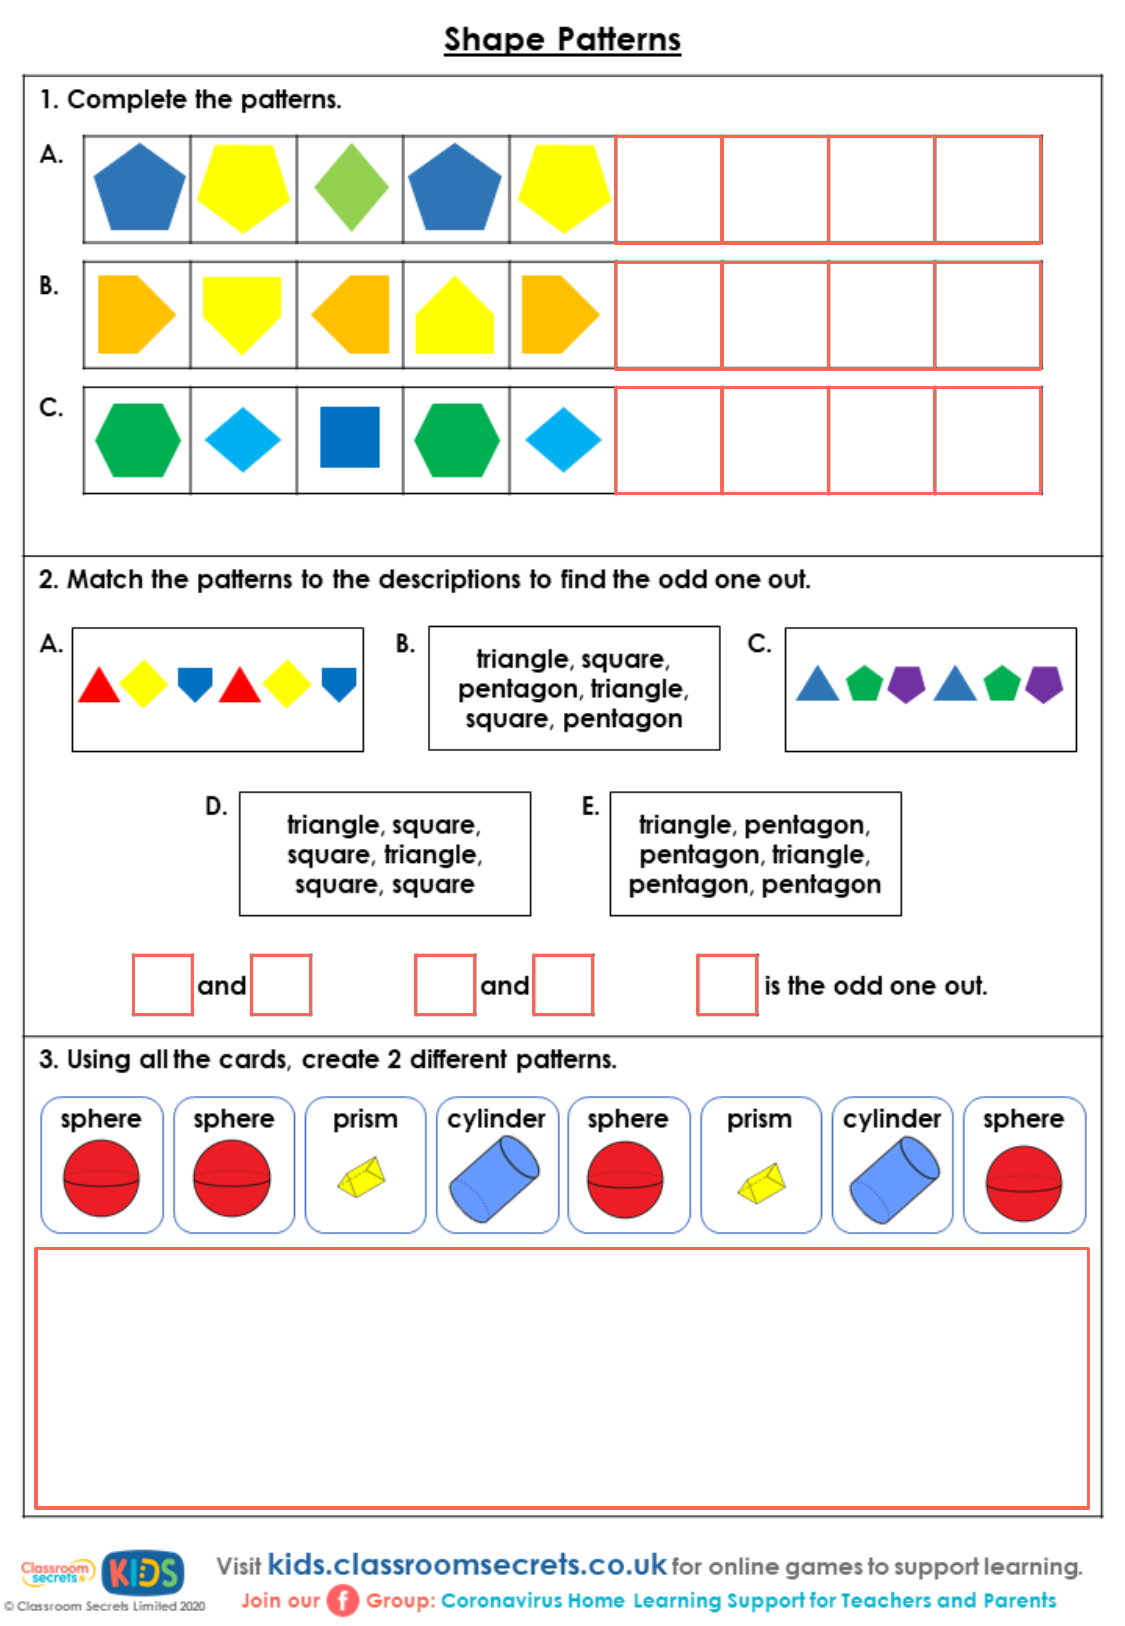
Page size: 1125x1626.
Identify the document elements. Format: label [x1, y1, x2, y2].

text_box [721, 387, 828, 494]
text_box [934, 262, 1041, 370]
text_box [934, 136, 1041, 244]
text_box [828, 387, 934, 494]
text_box [251, 955, 311, 1015]
text_box [615, 387, 721, 494]
text_box [615, 262, 721, 370]
text_box [415, 955, 475, 1015]
text_box [828, 136, 934, 244]
text_box [934, 387, 1041, 494]
text_box [697, 955, 757, 1015]
picture [0, 0, 1125, 1625]
text_box [615, 136, 721, 244]
text_box [721, 262, 828, 370]
text_box [533, 955, 593, 1015]
text_box [133, 955, 193, 1015]
text_box [35, 1248, 1089, 1508]
text_box [828, 262, 934, 370]
text_box [721, 136, 828, 244]
